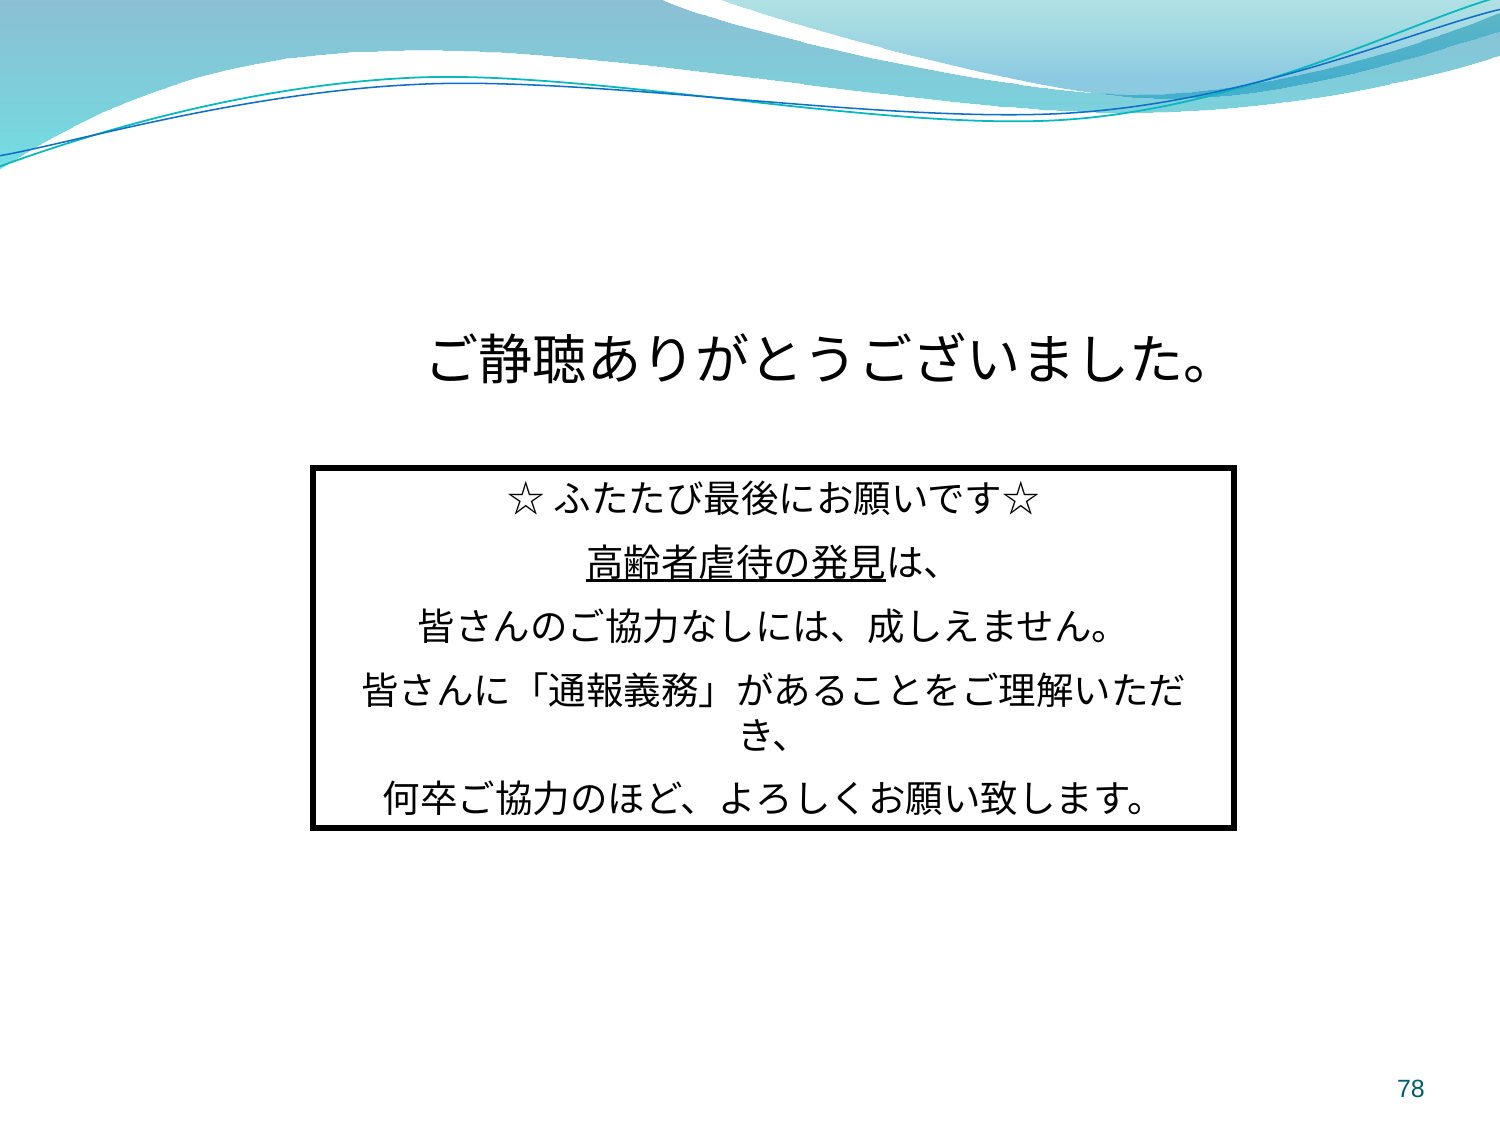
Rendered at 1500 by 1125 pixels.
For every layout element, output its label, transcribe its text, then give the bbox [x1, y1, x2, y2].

text_box ☆ふたたび最後にお願いです☆ 高齢者虐待の発見は、 皆さんのご協力なしには、成しえません。 皆さんに「通報義務」があることをご理解いただき、 何卒ご協力のほど、よろしくお願い致します。 [312, 467, 1235, 828]
slide_number 78 [1299, 1042, 1425, 1103]
list ご静聴ありがとうございました。 [74, 317, 1426, 1038]
